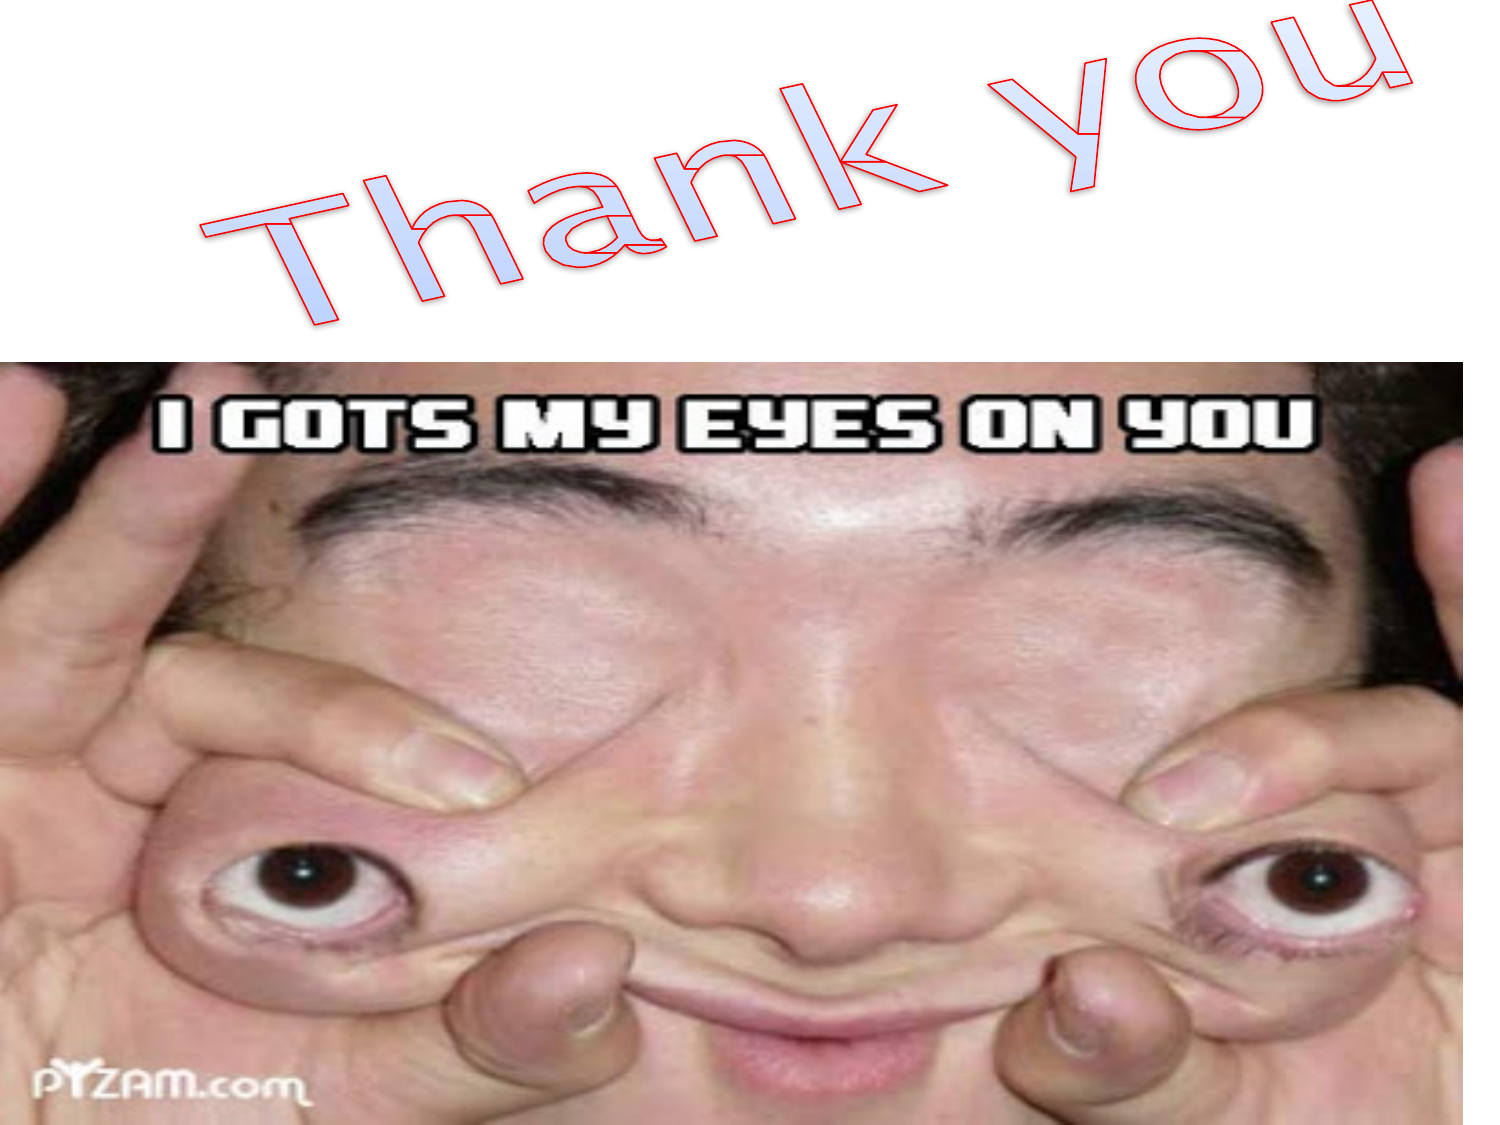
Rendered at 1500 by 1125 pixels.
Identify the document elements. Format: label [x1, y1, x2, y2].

text_box [362, 174, 524, 302]
text_box [653, 139, 797, 242]
text_box [527, 172, 668, 269]
picture [0, 362, 1463, 1125]
text_box [779, 83, 949, 211]
text_box [199, 192, 350, 326]
text_box [1134, 37, 1264, 131]
text_box [987, 57, 1107, 193]
text_box [1270, 0, 1414, 102]
